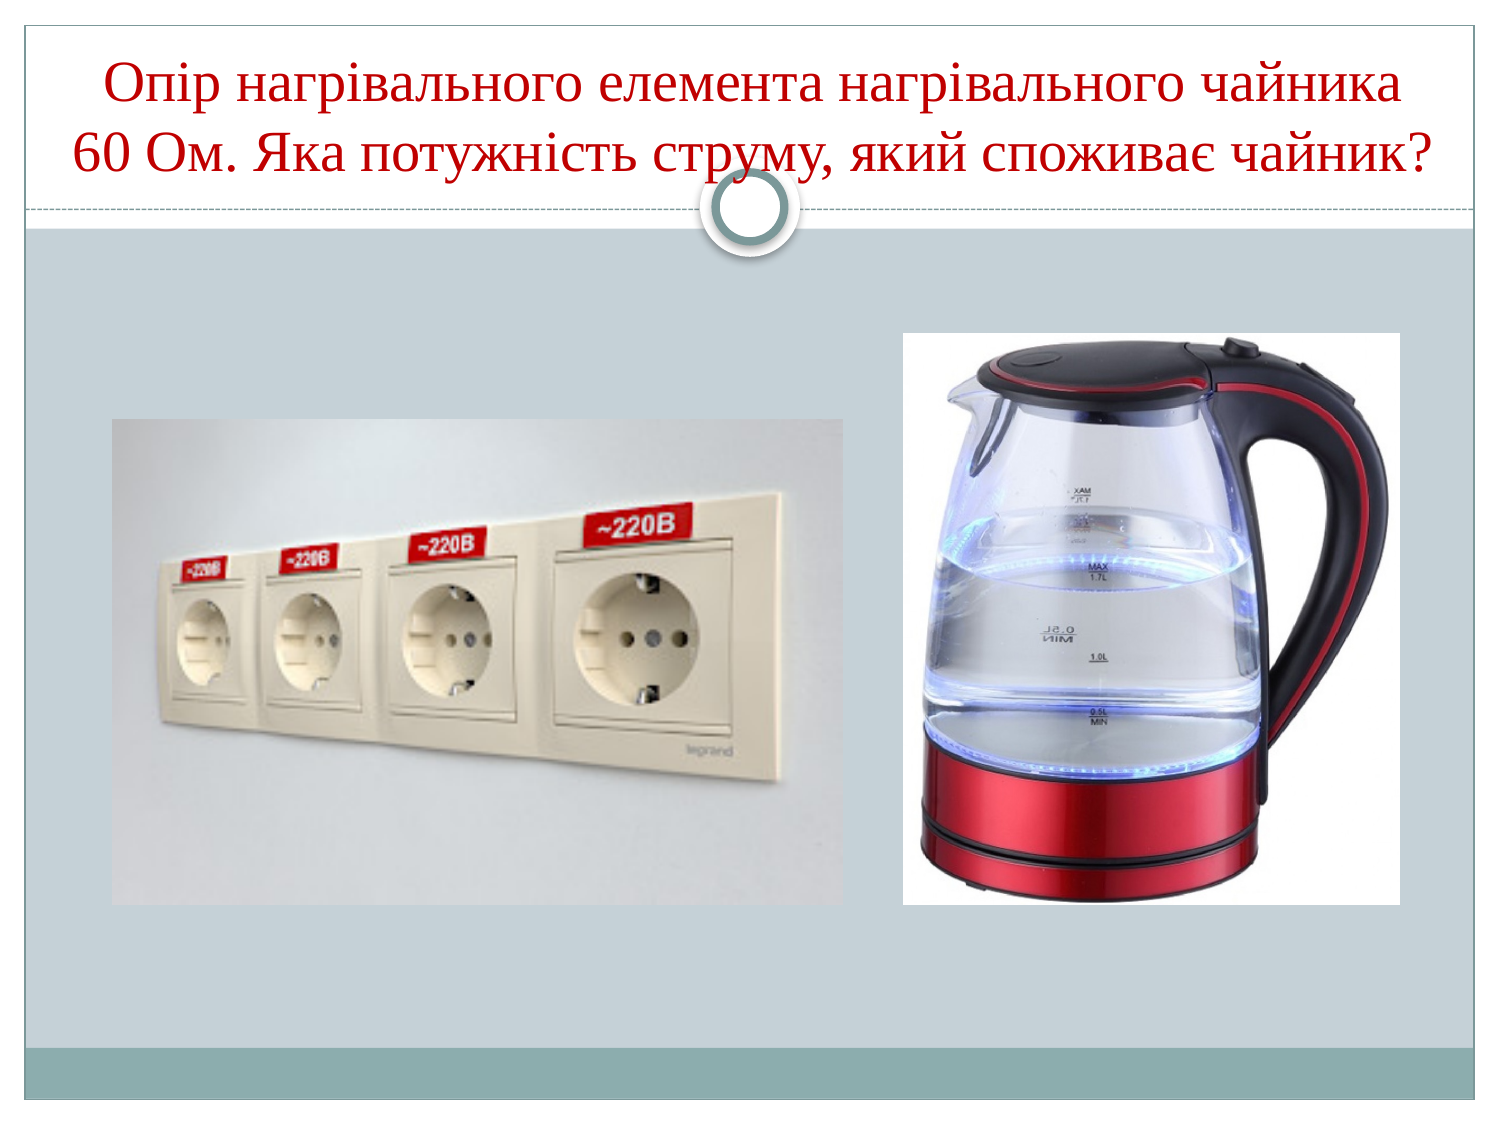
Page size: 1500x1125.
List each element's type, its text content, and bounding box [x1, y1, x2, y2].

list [903, 333, 1400, 906]
picture [111, 419, 843, 905]
title Опір нагрівального елемента нагрівального чайника 60 Ом. Яка потужність струму, який споживає чайник? [53, 66, 1454, 191]
